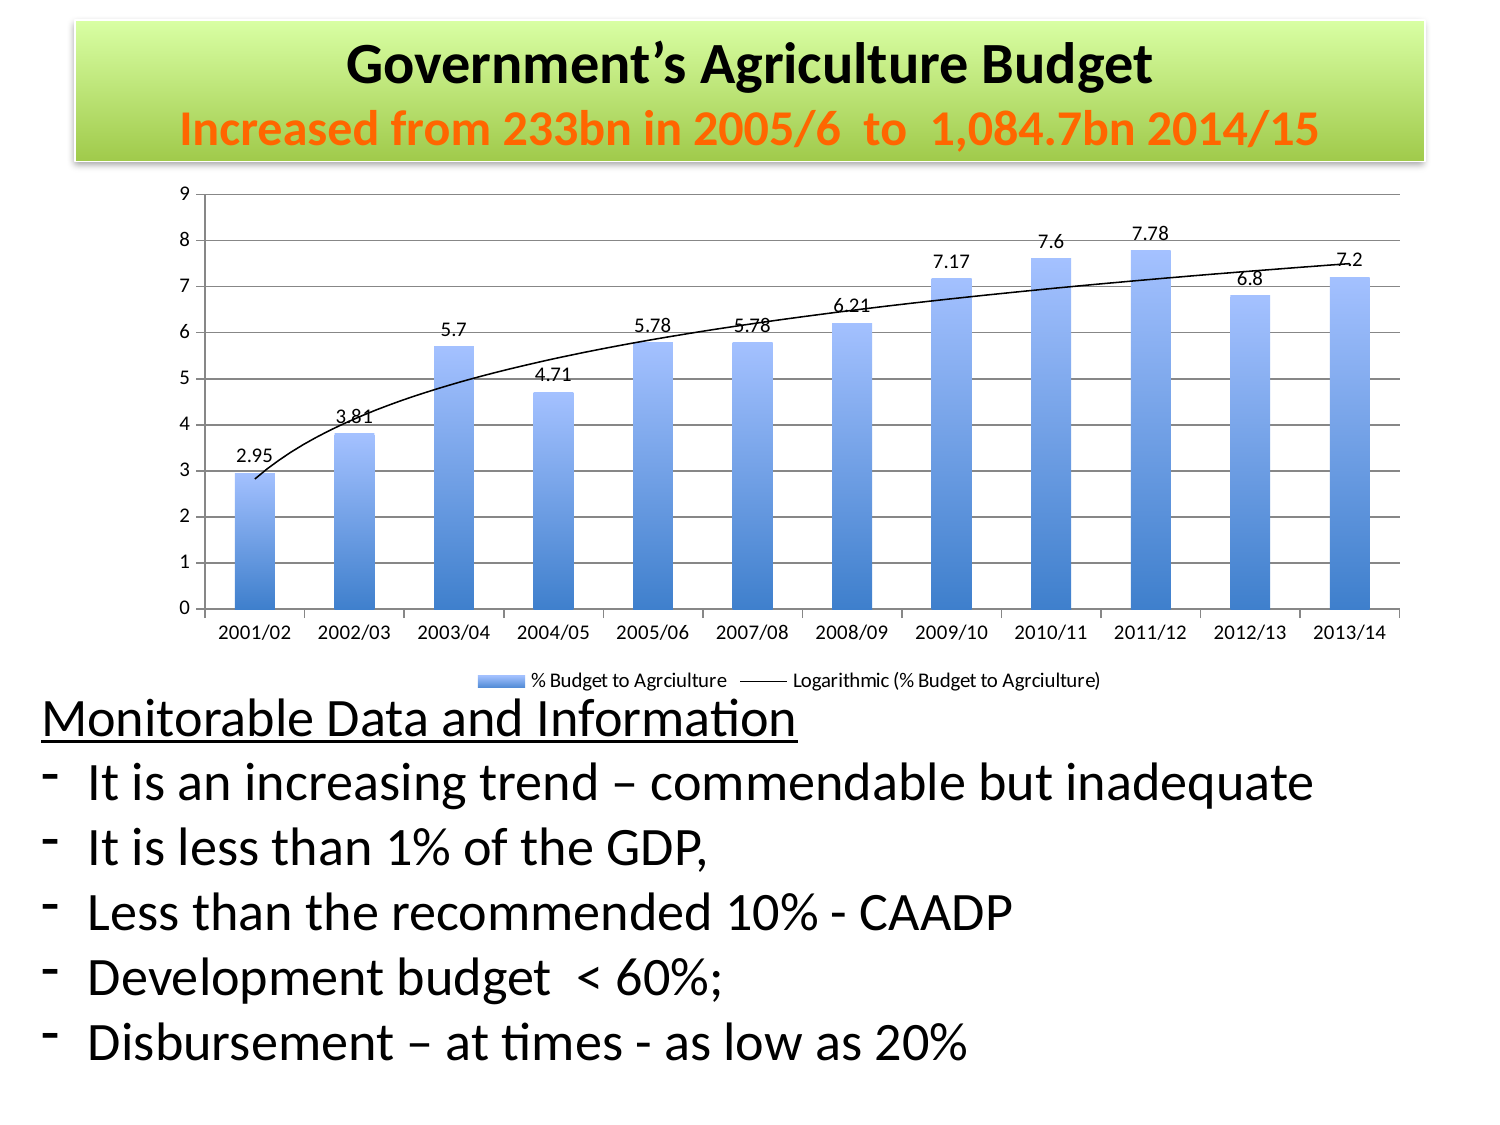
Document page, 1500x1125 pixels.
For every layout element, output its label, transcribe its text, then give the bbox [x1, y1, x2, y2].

title Government’s Agriculture Budget Increased from 233bn in 2005/6 to 1,084.7bn 2014/15 [74, 19, 1426, 162]
chart [153, 173, 1426, 699]
text_box Monitorable Data and Information It is an increasing trend – commendable but inadequate It is less than 1% of the GDP, Less than the recommended 10% - CAADP Development budget < 60%; Disbursement – at times - as low as 20% [26, 674, 1465, 1079]
